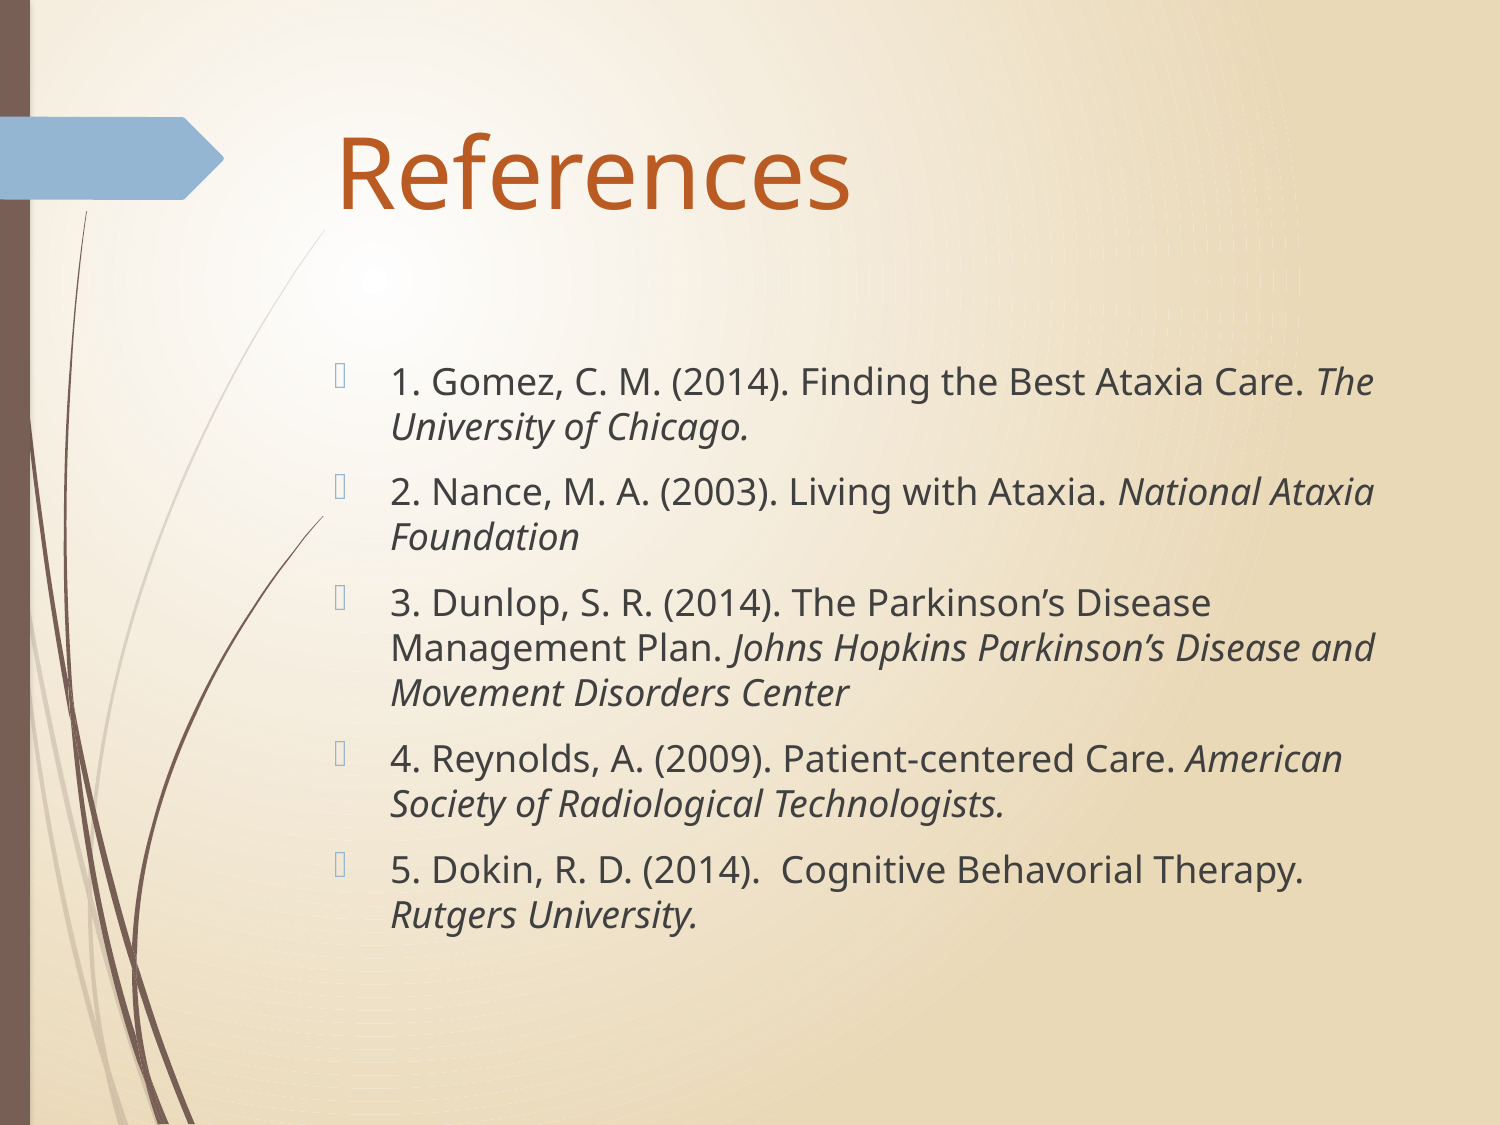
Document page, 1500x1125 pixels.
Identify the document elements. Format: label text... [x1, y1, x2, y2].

list 1. Gomez, C. M. (2014). Finding the Best Ataxia Care. The University of Chicago. 2. Nance, M. A. (2003). Living with Ataxia. National Ataxia Foundation 3. Dunlop, S. R. (2014). The Parkinson’s Disease Management Plan. Johns Hopkins Parkinson’s Disease and Movement Disorders Center 4. Reynolds, A. (2009). Patient-centered Care. American Society of Radiological Technologists. 5. Dokin, R. D. (2014). Cognitive Behavorial Therapy. Rutgers University. [318, 350, 1400, 970]
title References [319, 102, 1400, 313]
